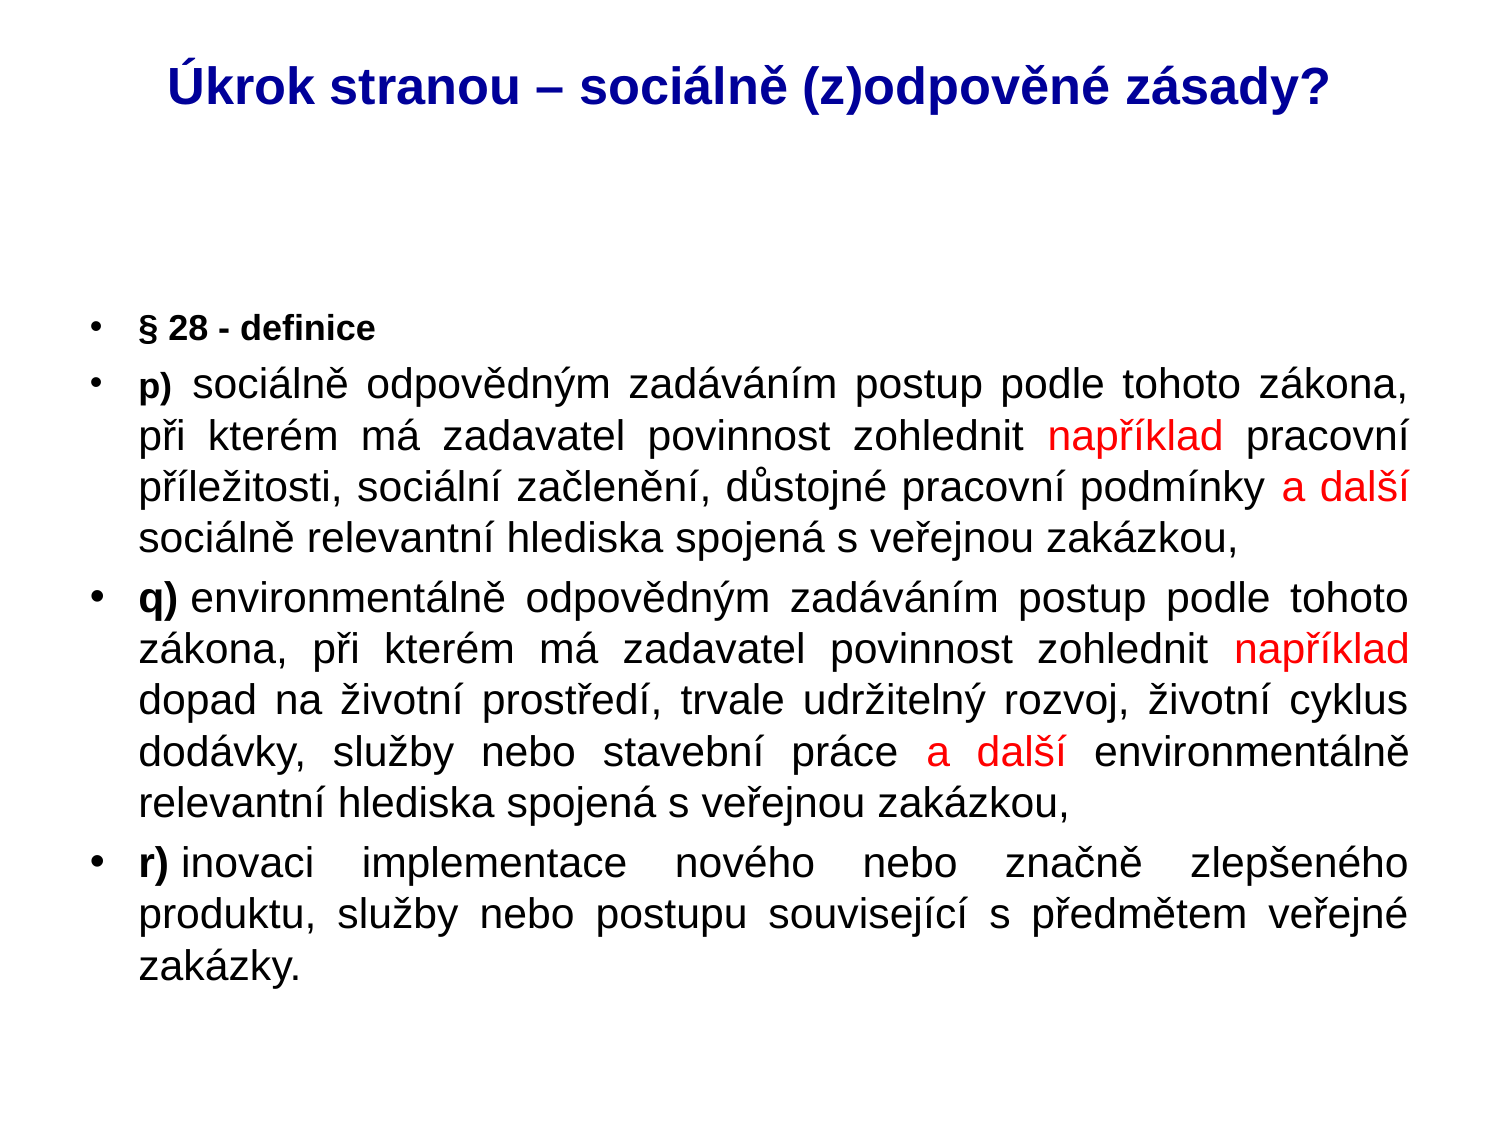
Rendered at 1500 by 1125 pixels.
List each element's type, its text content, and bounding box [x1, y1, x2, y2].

title Úkrok stranou – sociálně (z)odpověné zásady? [75, 45, 1425, 161]
list § 28 - definice p) sociálně odpovědným zadáváním postup podle tohoto zákona, při kterém má zadavatel povinnost zohlednit například pracovní příležitosti, sociální začlenění, důstojné pracovní podmínky a další sociálně relevantní hlediska spojená s veřejnou zakázkou, q) environmentálně odpovědným zadáváním postup podle tohoto zákona, při kterém má zadavatel povinnost zohlednit například dopad na životní prostředí, trvale udržitelný rozvoj, životní cyklus dodávky, služby nebo stavební práce a další environmentálně relevantní hlediska spojená s veřejnou zakázkou, r) inovaci implementace nového nebo značně zlepšeného produktu, služby nebo postupu související s předmětem veřejné zakázky. [75, 196, 1425, 1083]
